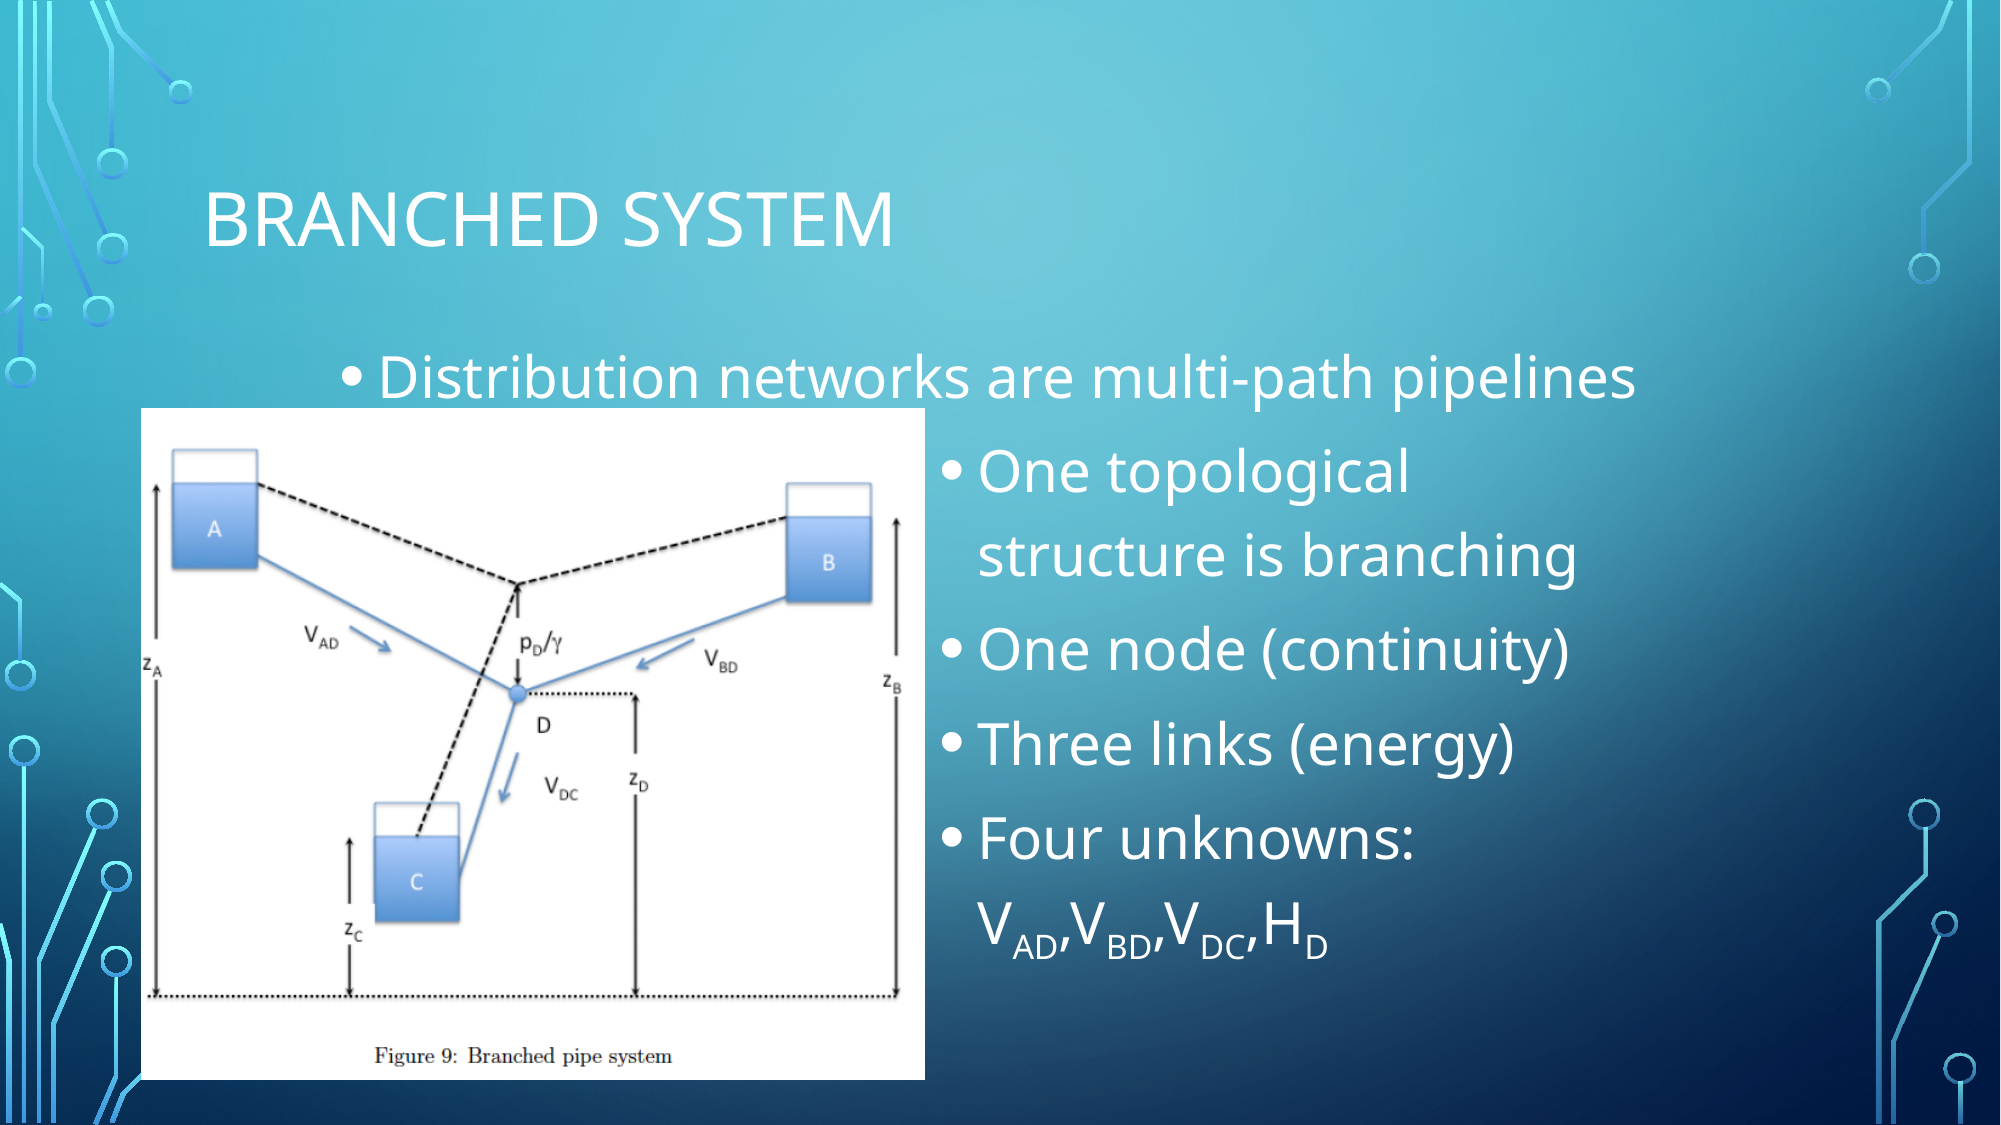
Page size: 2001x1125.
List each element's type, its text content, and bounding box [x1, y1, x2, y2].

list Distribution networks are multi-path pipelines One topological structure is branching One node (continuity) Three links (energy) Four unknowns: VAD,VBD,VDC,HD [324, 318, 1675, 1062]
title Branched System [187, 101, 1813, 344]
picture [141, 407, 925, 1080]
